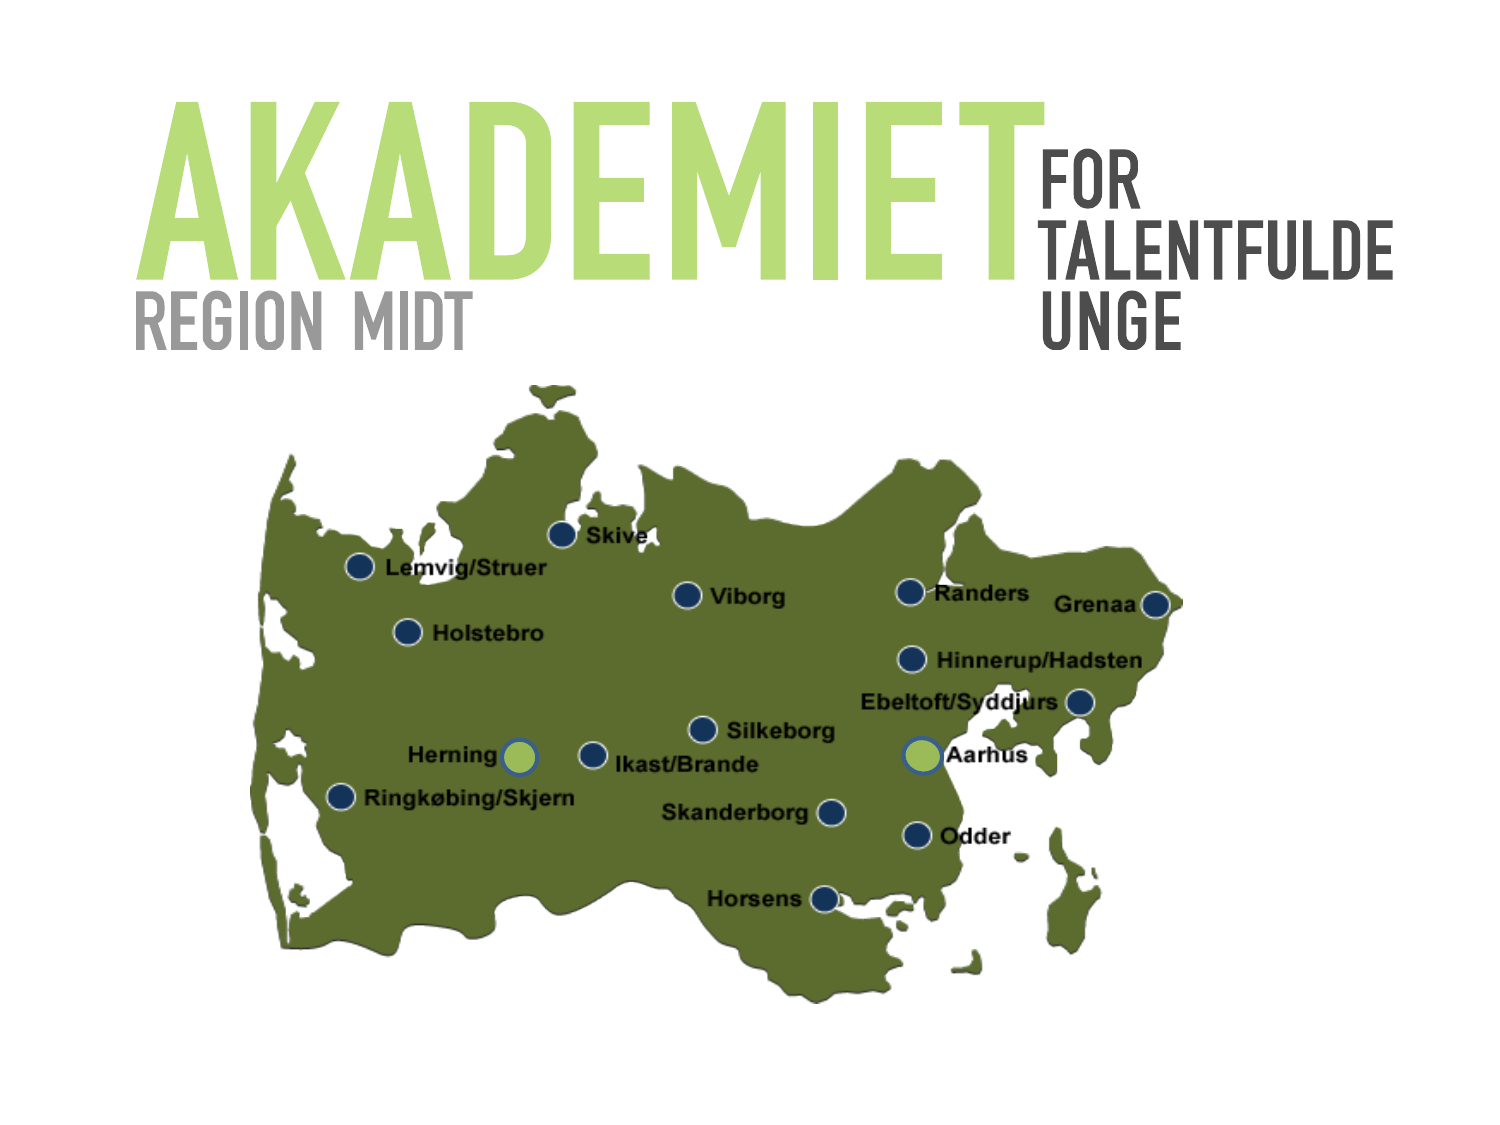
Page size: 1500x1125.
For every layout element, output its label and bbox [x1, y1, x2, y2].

picture [249, 385, 1183, 1004]
picture [135, 101, 1394, 350]
